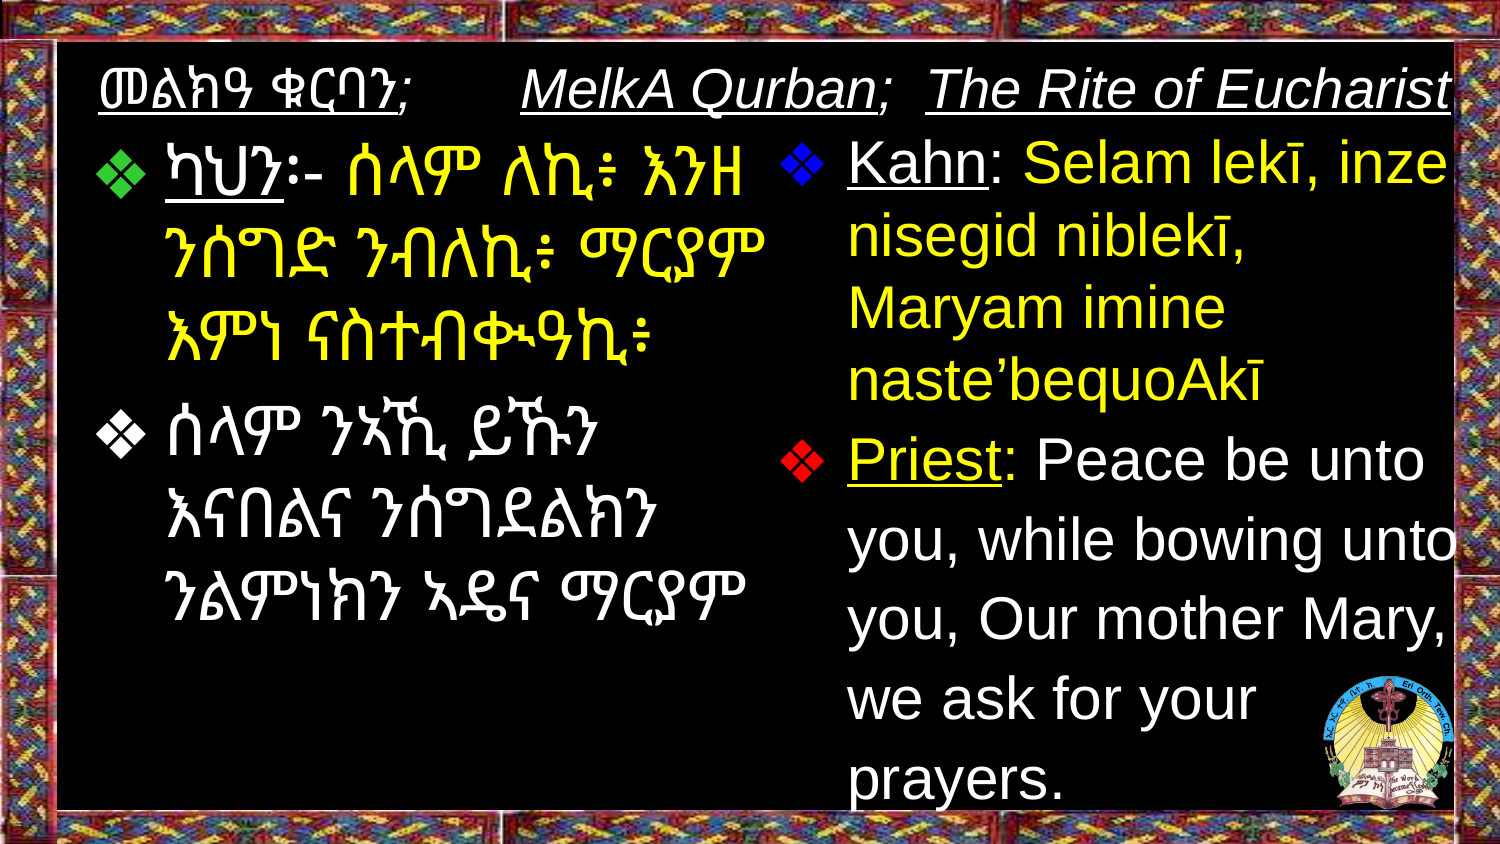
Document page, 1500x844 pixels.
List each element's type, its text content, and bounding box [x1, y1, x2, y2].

picture [1489, 149, 1500, 844]
text_box መልክዓ ቁርባን; MelkA Qurban; The Rite of Eucharist [82, 37, 1500, 149]
text_box Kahn: Selam lekī, inze nisegid niblekī, Maryam imine naste’bequoAkī Priest: Peace be unto you, while bowing unto you, Our mother Mary, we ask for your prayers. [791, 149, 1489, 844]
text_box ካህን፡- ሰላም ለኪ፥ እንዘ ንሰግድ ንብለኪ፥ ማርያም እምነ ናስተብቊዓኪ፥ ሰላም ንኣኺ ይኹን እናበልና ንሰግደልክን ንልምነክን ኣዴና ማርያም [73, 111, 791, 844]
picture [1321, 652, 1457, 832]
picture [0, 0, 1500, 844]
